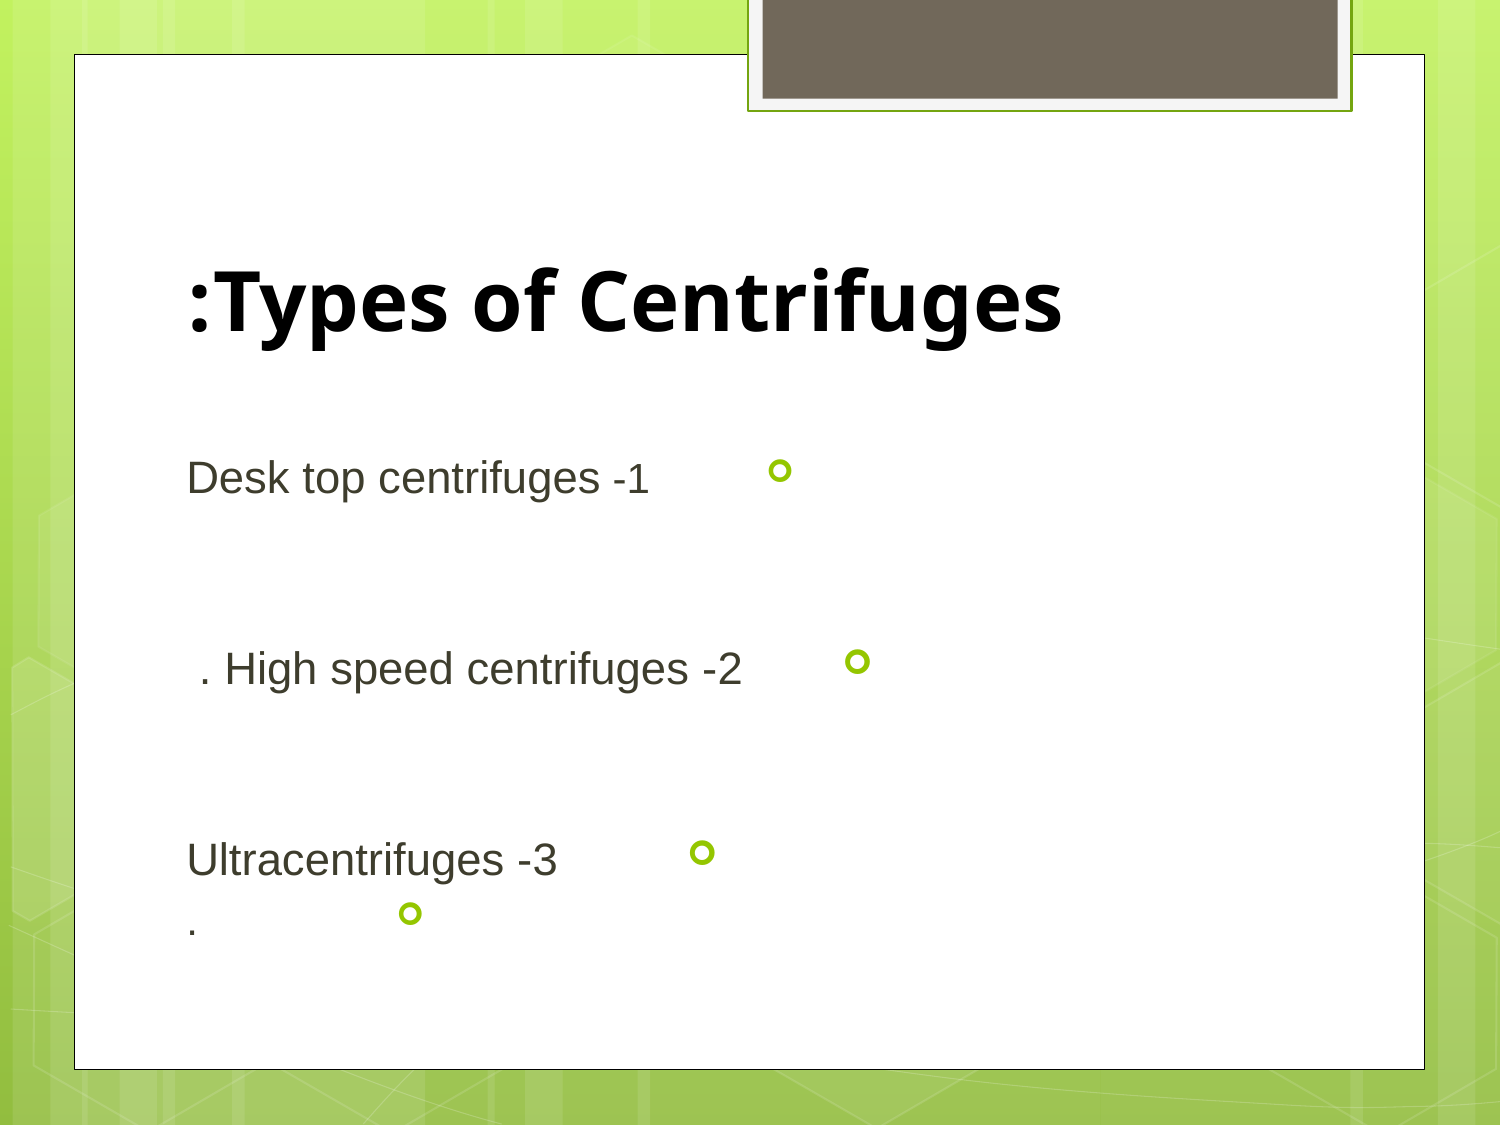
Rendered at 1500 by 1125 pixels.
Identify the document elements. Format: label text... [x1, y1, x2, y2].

title Types of Centrifuges: [171, 168, 1324, 357]
list 1- Desk top centrifuges 2- High speed centrifuges . 3- Ultracentrifuges . [171, 381, 1283, 957]
